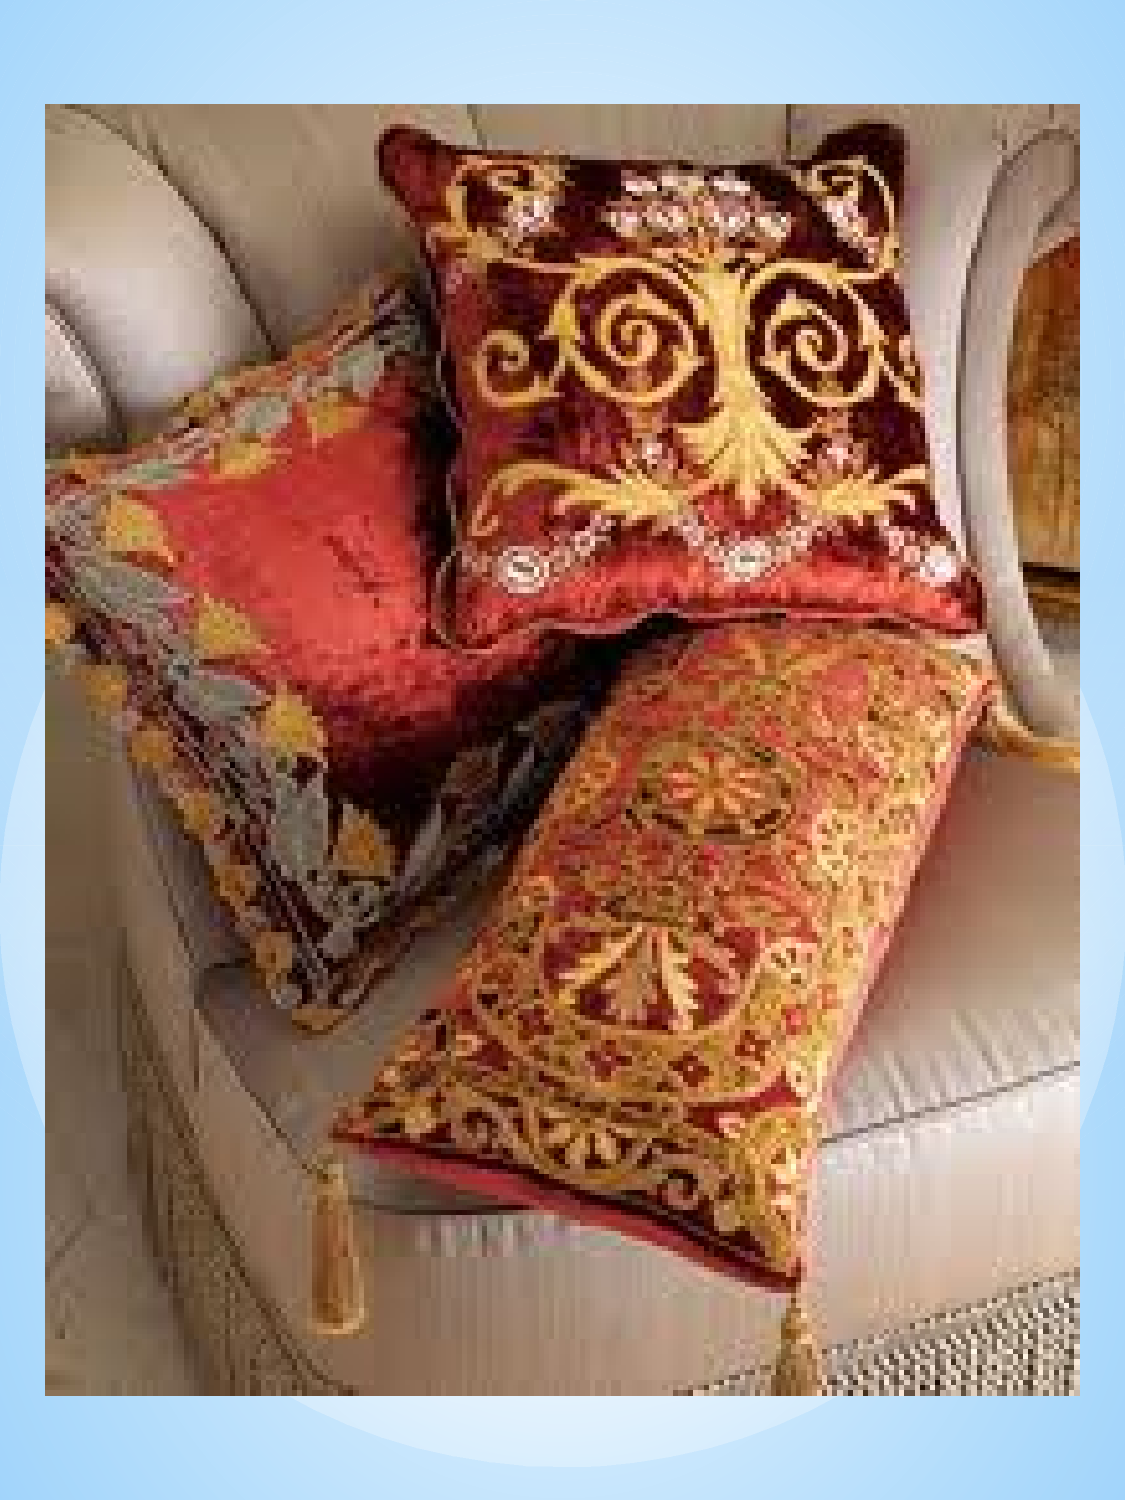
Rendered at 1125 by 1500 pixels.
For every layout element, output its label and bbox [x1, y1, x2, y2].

picture [45, 104, 1080, 1396]
